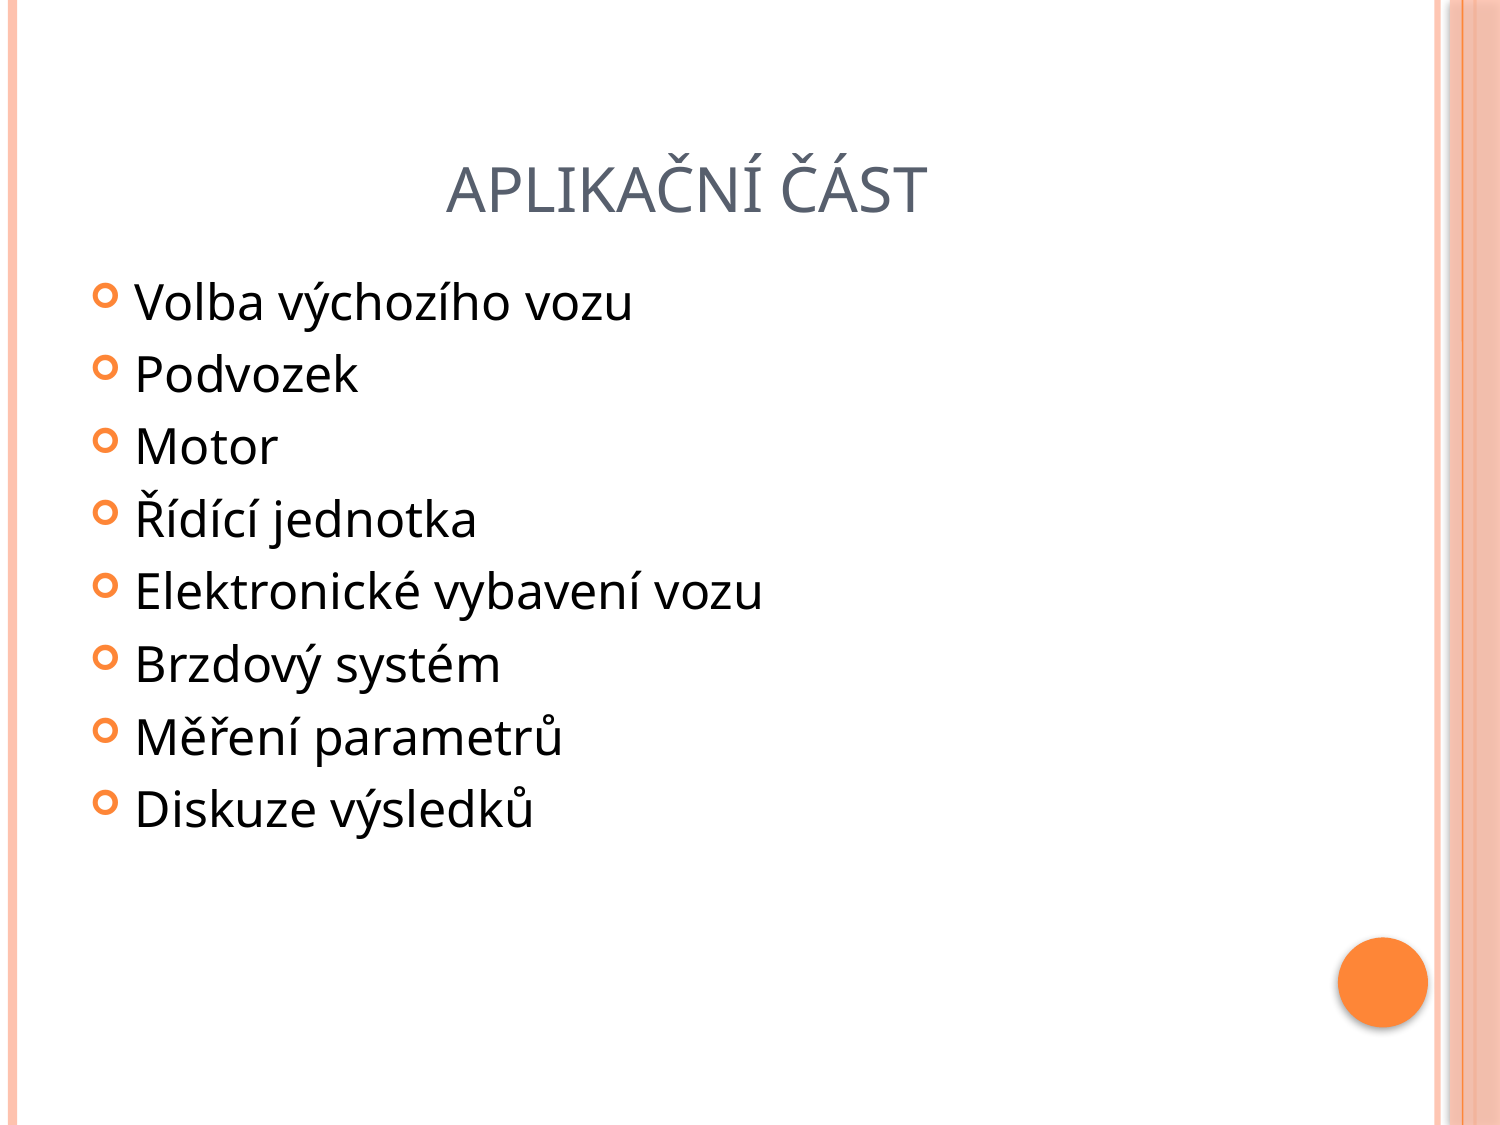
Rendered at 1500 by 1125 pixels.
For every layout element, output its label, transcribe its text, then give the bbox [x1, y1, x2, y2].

title Aplikační část [75, 45, 1300, 233]
list Volba výchozího vozu Podvozek Motor Řídící jednotka Elektronické vybavení vozu Brzdový systém Měření parametrů Diskuze výsledků [75, 262, 1300, 1062]
